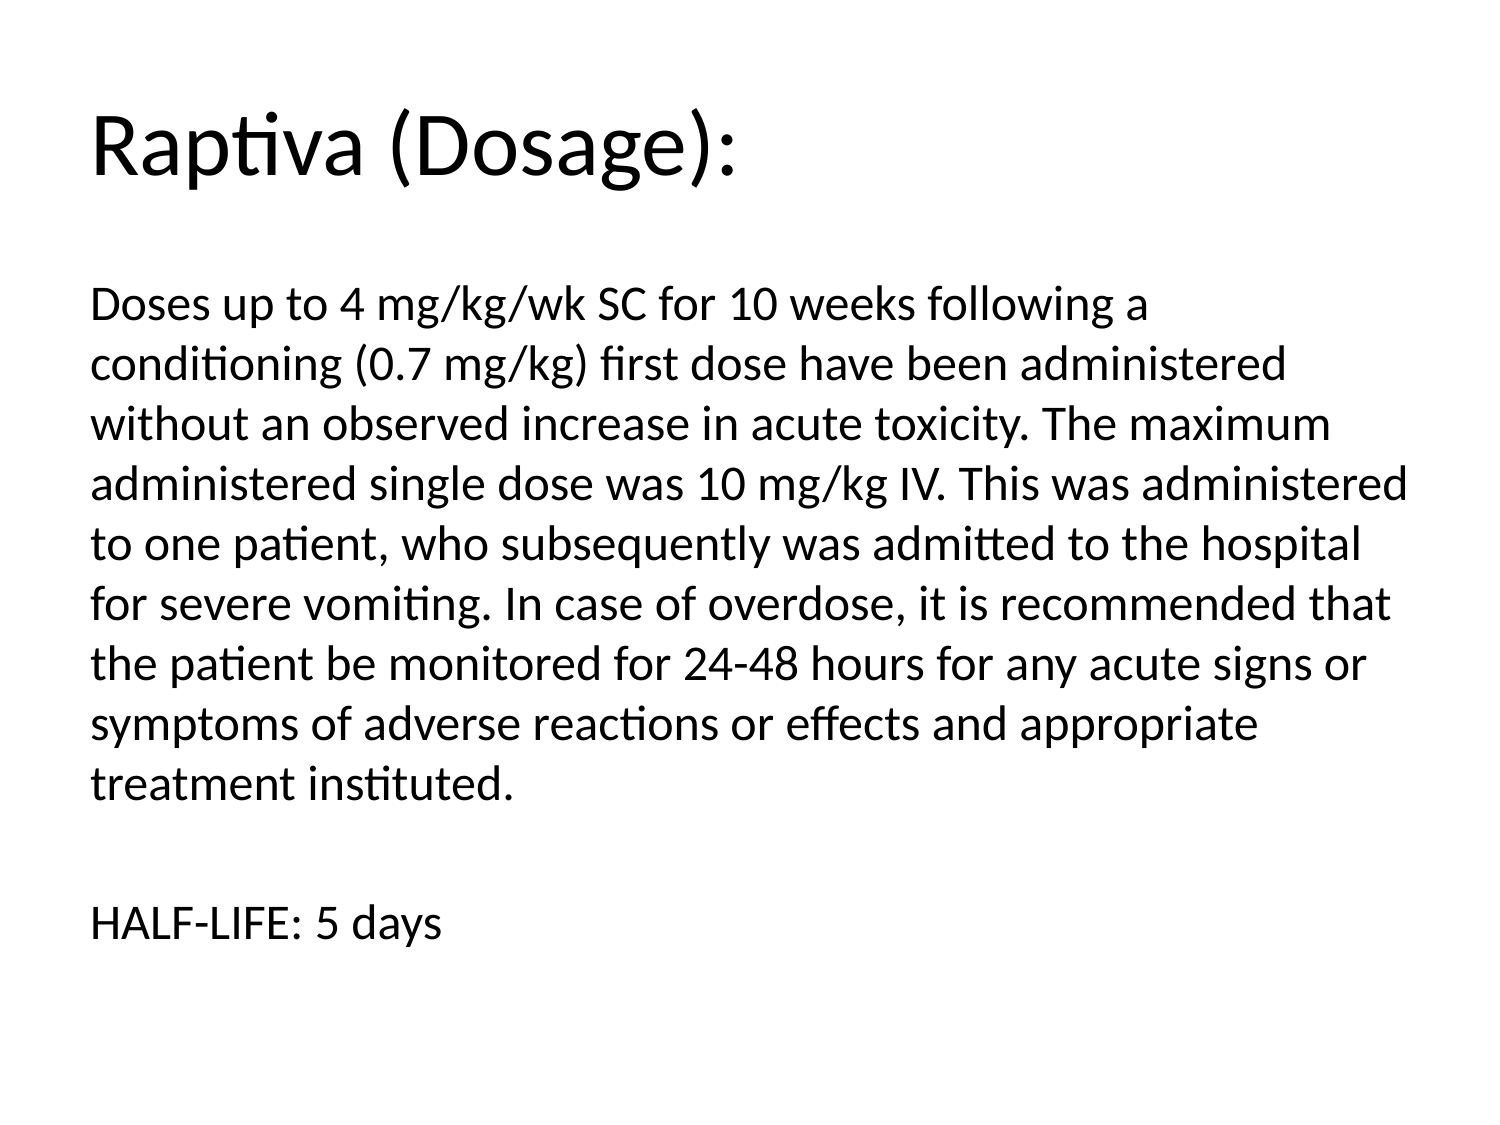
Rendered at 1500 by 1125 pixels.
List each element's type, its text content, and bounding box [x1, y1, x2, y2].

title Raptiva (Dosage): [75, 45, 1425, 233]
list Doses up to 4 mg/kg/wk SC for 10 weeks following a conditioning (0.7 mg/kg) first dose have been administered without an observed increase in acute toxicity. The maximum administered single dose was 10 mg/kg IV. This was administered to one patient, who subsequently was admitted to the hospital for severe vomiting. In case of overdose, it is recommended that the patient be monitored for 24-48 hours for any acute signs or symptoms of adverse reactions or effects and appropriate treatment instituted. HALF-LIFE: 5 days [75, 262, 1425, 1005]
